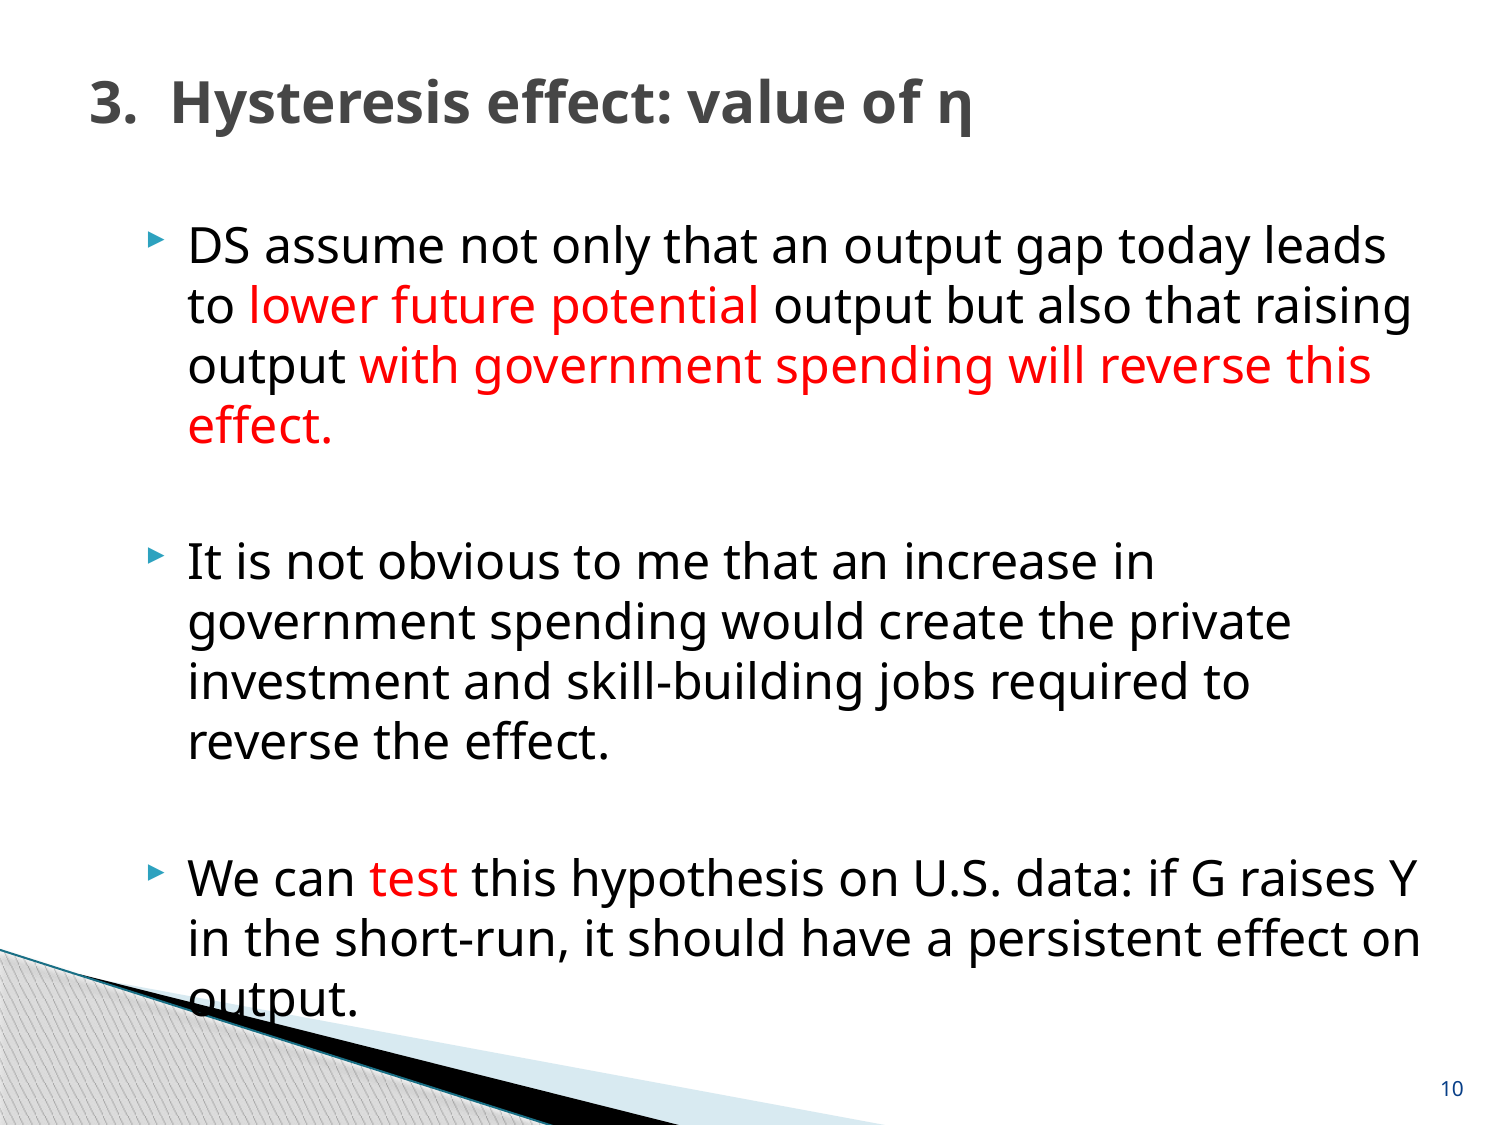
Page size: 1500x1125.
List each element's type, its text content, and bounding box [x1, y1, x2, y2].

list DS assume not only that an output gap today leads to lower future potential output but also that raising output with government spending will reverse this effect. It is not obvious to me that an increase in government spending would create the private investment and skill-building jobs required to reverse the effect. We can test this hypothesis on U.S. data: if G raises Y in the short-run, it should have a persistent effect on output. [112, 137, 1450, 1038]
slide_number 10 [1418, 1051, 1479, 1112]
title 3. Hysteresis effect: value of η [75, 24, 1425, 175]
